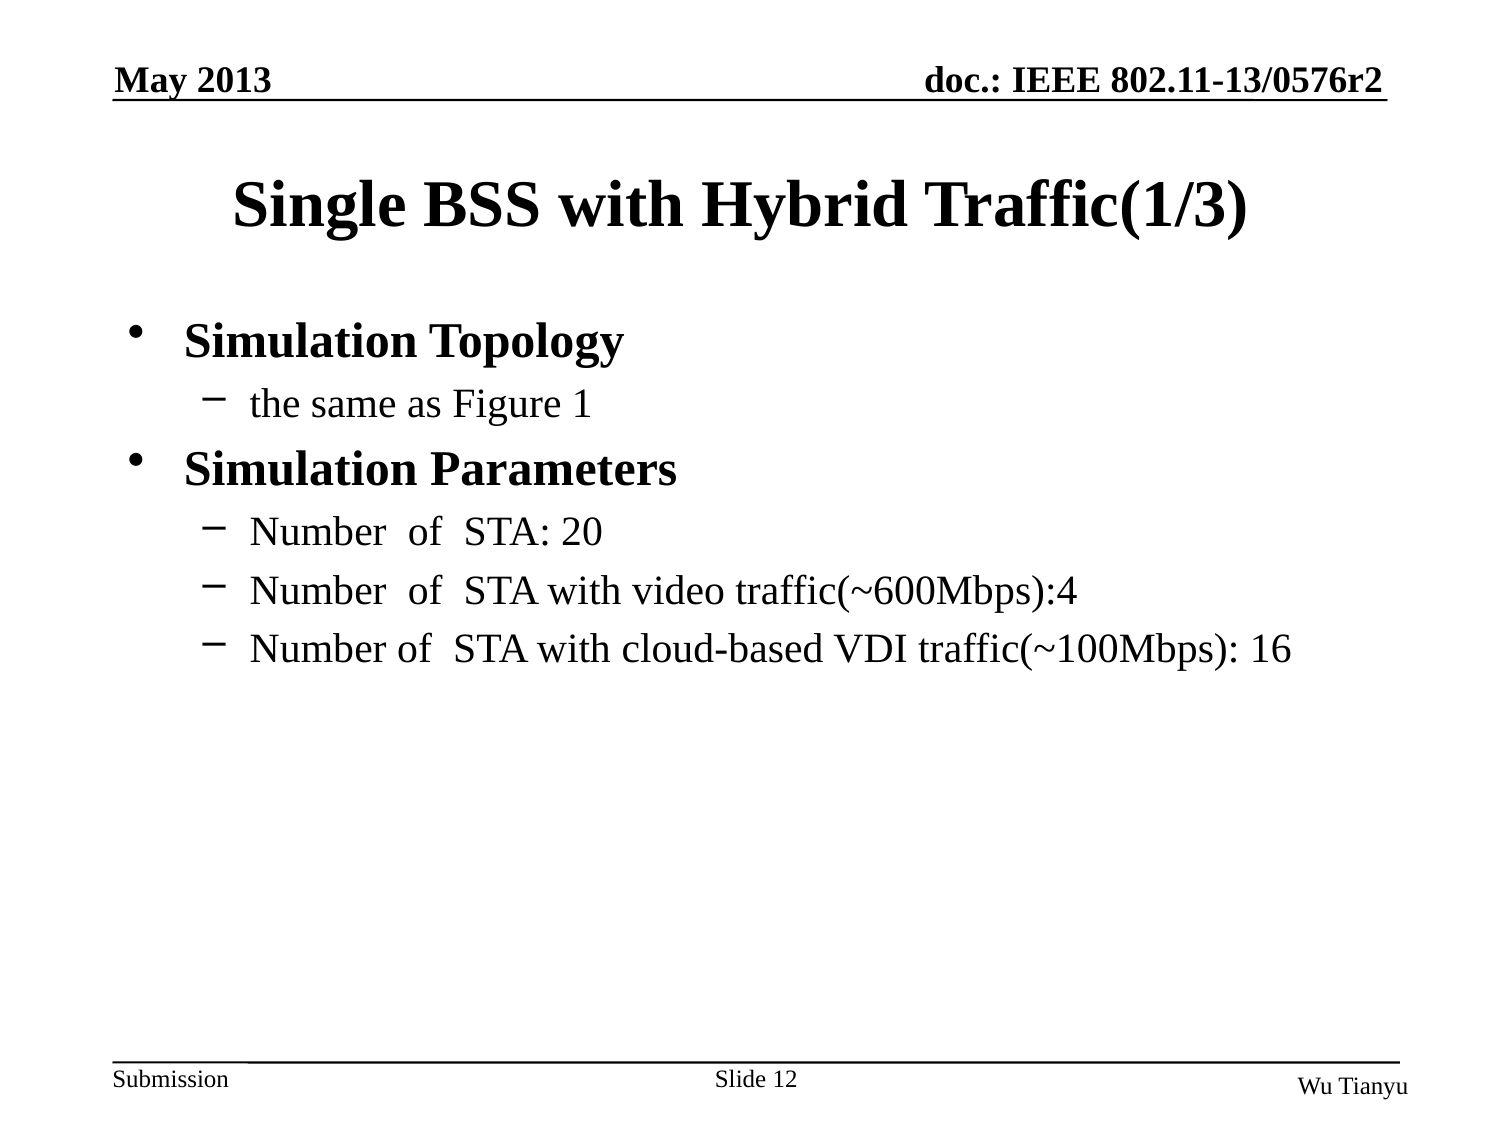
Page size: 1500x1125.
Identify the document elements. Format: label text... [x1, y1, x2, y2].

text_box Wu Tianyu [1282, 1062, 1438, 1100]
slide_number Slide 12 [712, 1061, 800, 1093]
title Single BSS with Hybrid Traffic(1/3) [112, 112, 1388, 288]
list Simulation Topology the same as Figure 1 Simulation Parameters Number of STA: 20 Number of STA with video traffic(~600Mbps):4 Number of STA with cloud-based VDI traffic(~100Mbps): 16 [112, 299, 1388, 1000]
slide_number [114, 54, 310, 101]
